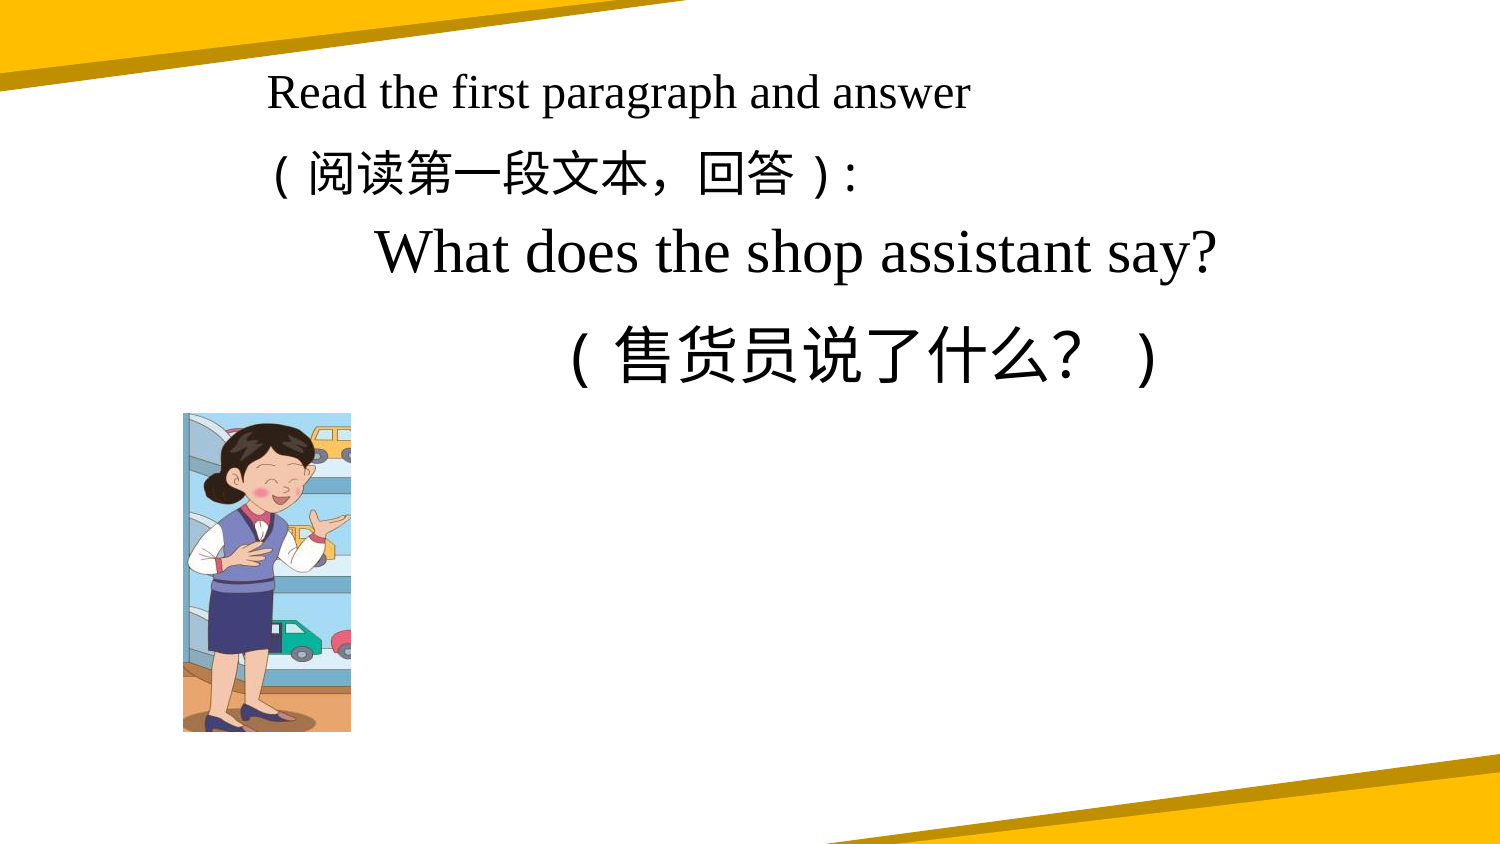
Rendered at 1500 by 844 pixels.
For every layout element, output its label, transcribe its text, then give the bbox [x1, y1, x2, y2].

picture [183, 413, 351, 733]
text_box Read the first paragraph and answer (阅读第一段文本，回答): [251, 52, 1102, 209]
text_box What does the shop assistant say? (售货员说了什么？) [359, 202, 1300, 398]
